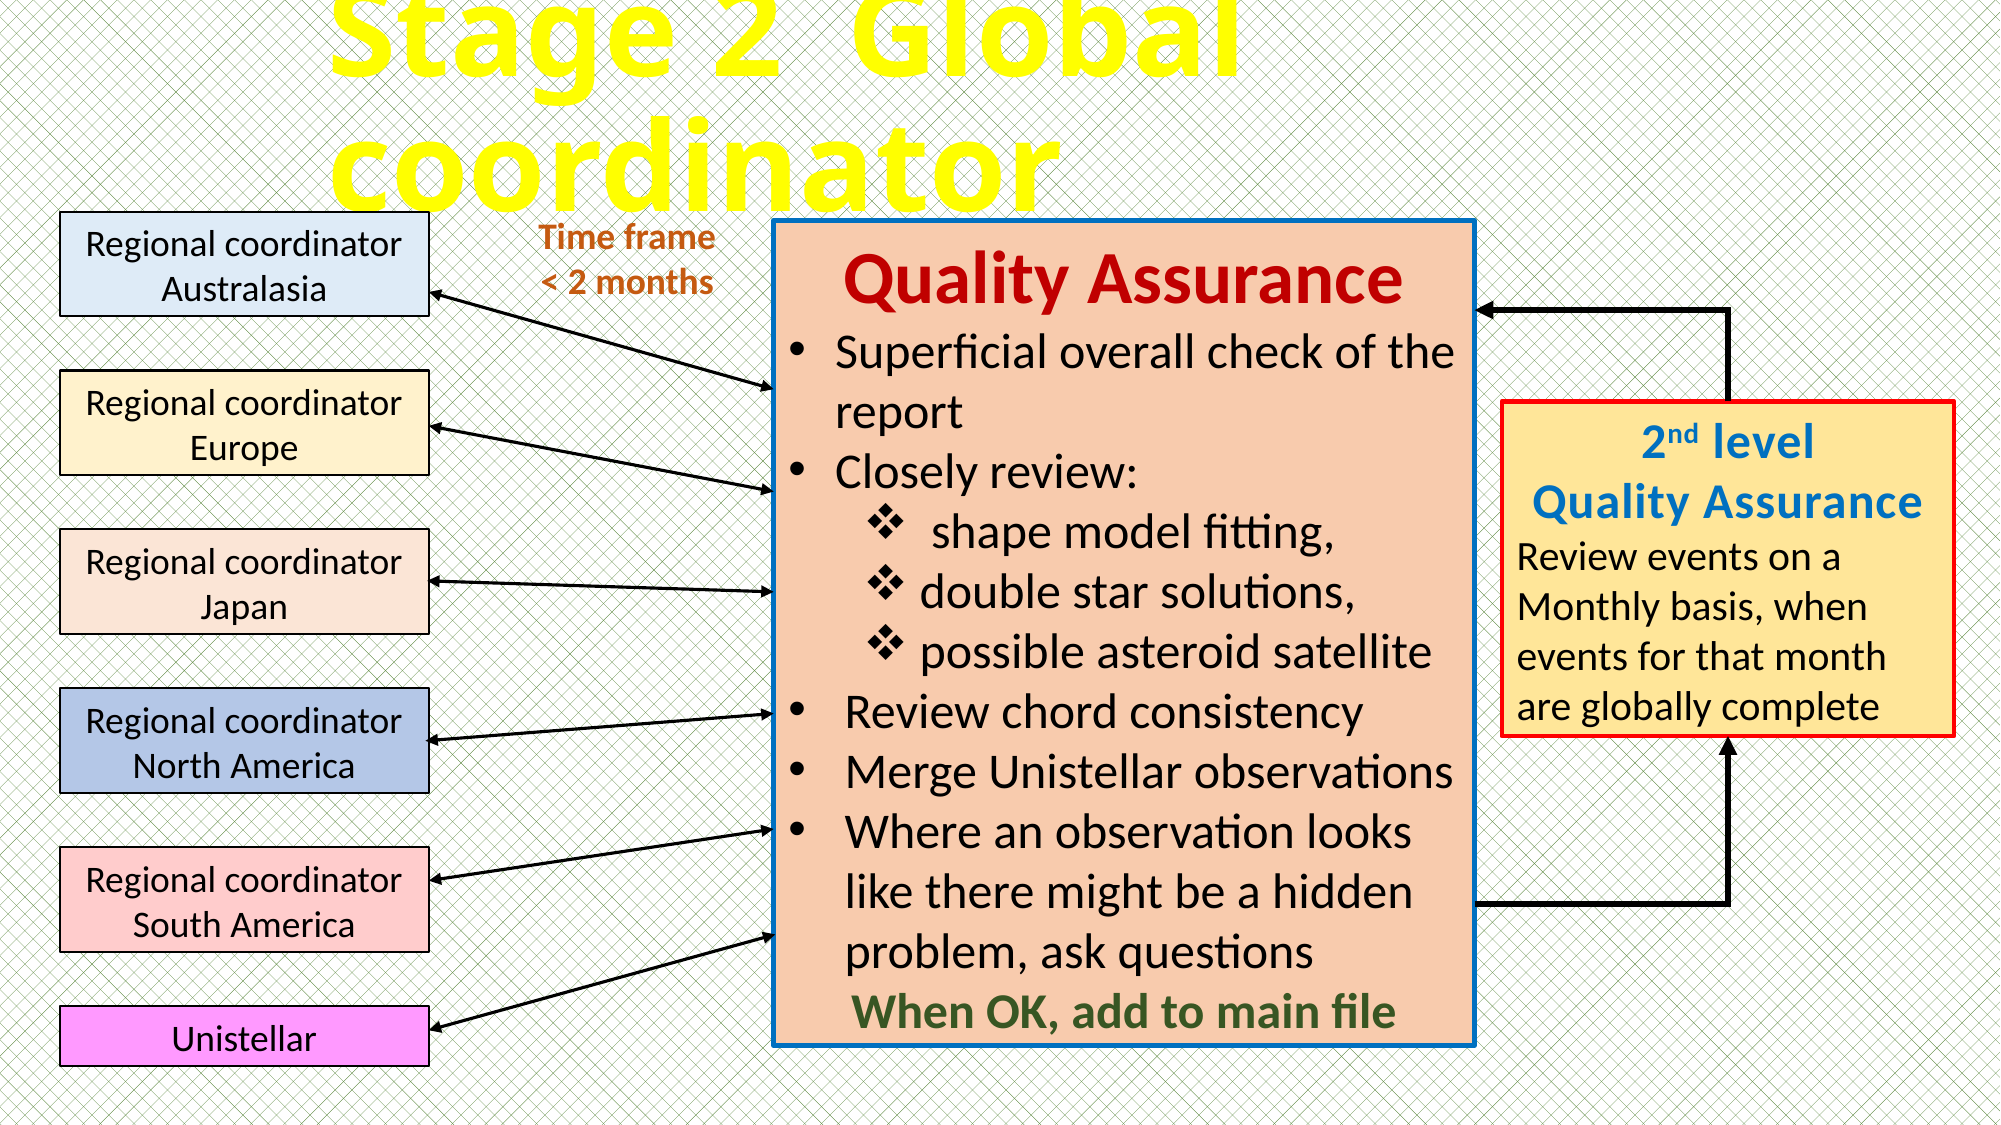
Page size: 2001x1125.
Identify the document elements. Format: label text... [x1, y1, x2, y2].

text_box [1474, 739, 1729, 905]
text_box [427, 580, 774, 592]
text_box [428, 425, 774, 492]
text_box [428, 828, 774, 881]
text_box Unistellar [59, 1006, 429, 1066]
text_box Regional coordinator North America [59, 688, 429, 794]
text_box Time frame < 2 months [490, 205, 764, 291]
text_box Regional coordinator Europe [59, 370, 429, 476]
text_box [428, 934, 776, 1031]
text_box 2nd level Quality Assurance Review events on a Monthly basis, when events for that month are globally complete [1501, 401, 1954, 737]
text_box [1555, 229, 1647, 483]
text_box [428, 291, 774, 390]
title Stage 2 Global coordinator [311, 0, 1706, 212]
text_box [425, 713, 774, 741]
text_box Regional coordinator Japan [59, 529, 429, 635]
text_box Regional coordinator South America [59, 847, 429, 952]
text_box Quality Assurance Superficial overall check of the report Closely review: shape model fitting, double star solutions, possible asteroid satellite Review chord consistency Merge Unistellar observations Where an observation looks like there might be a hidden problem, ask questions When OK, add to main file [773, 220, 1475, 1046]
text_box Regional coordinator Australasia [59, 211, 429, 317]
